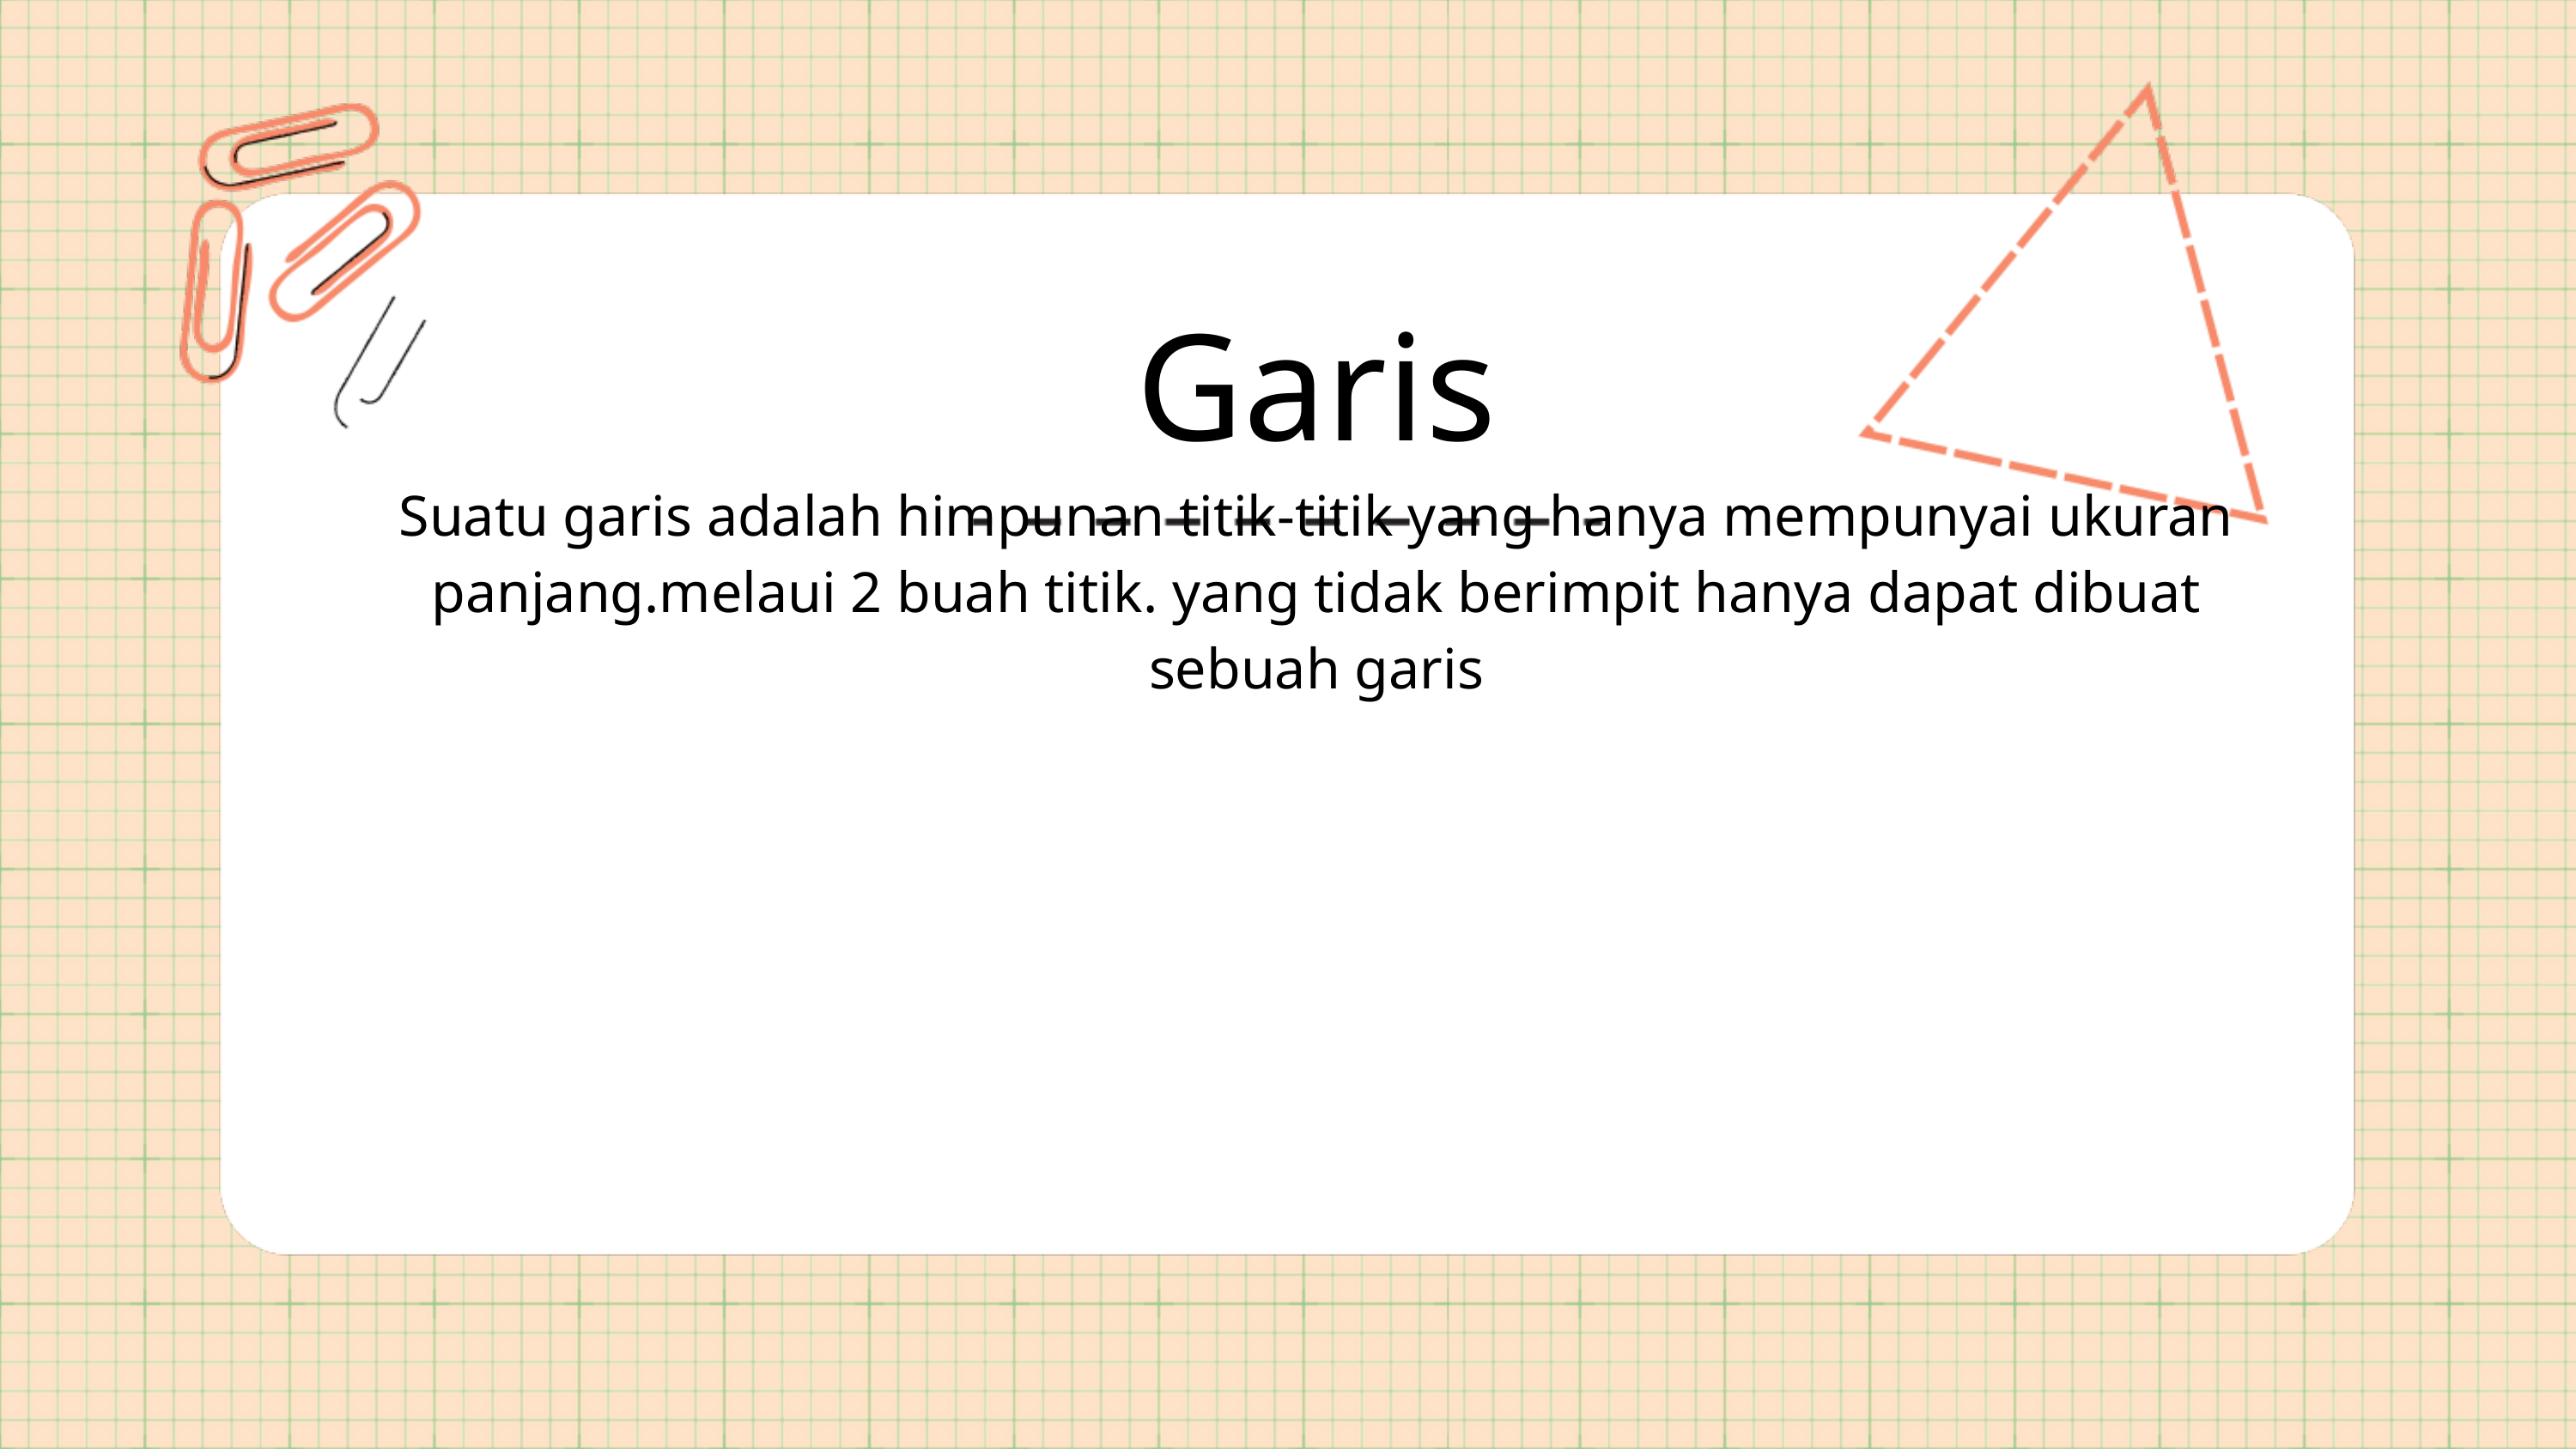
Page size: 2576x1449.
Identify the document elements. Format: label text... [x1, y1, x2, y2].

text_box [172, 51, 2364, 1264]
text_box Garis Suatu garis adalah himpunan titik-titik yang hanya mempunyai ukuran panjang.melaui 2 buah titik. yang tidak berimpit hanya dapat dibuat sebuah garis [332, 264, 2301, 700]
text_box [0, 0, 2576, 1449]
